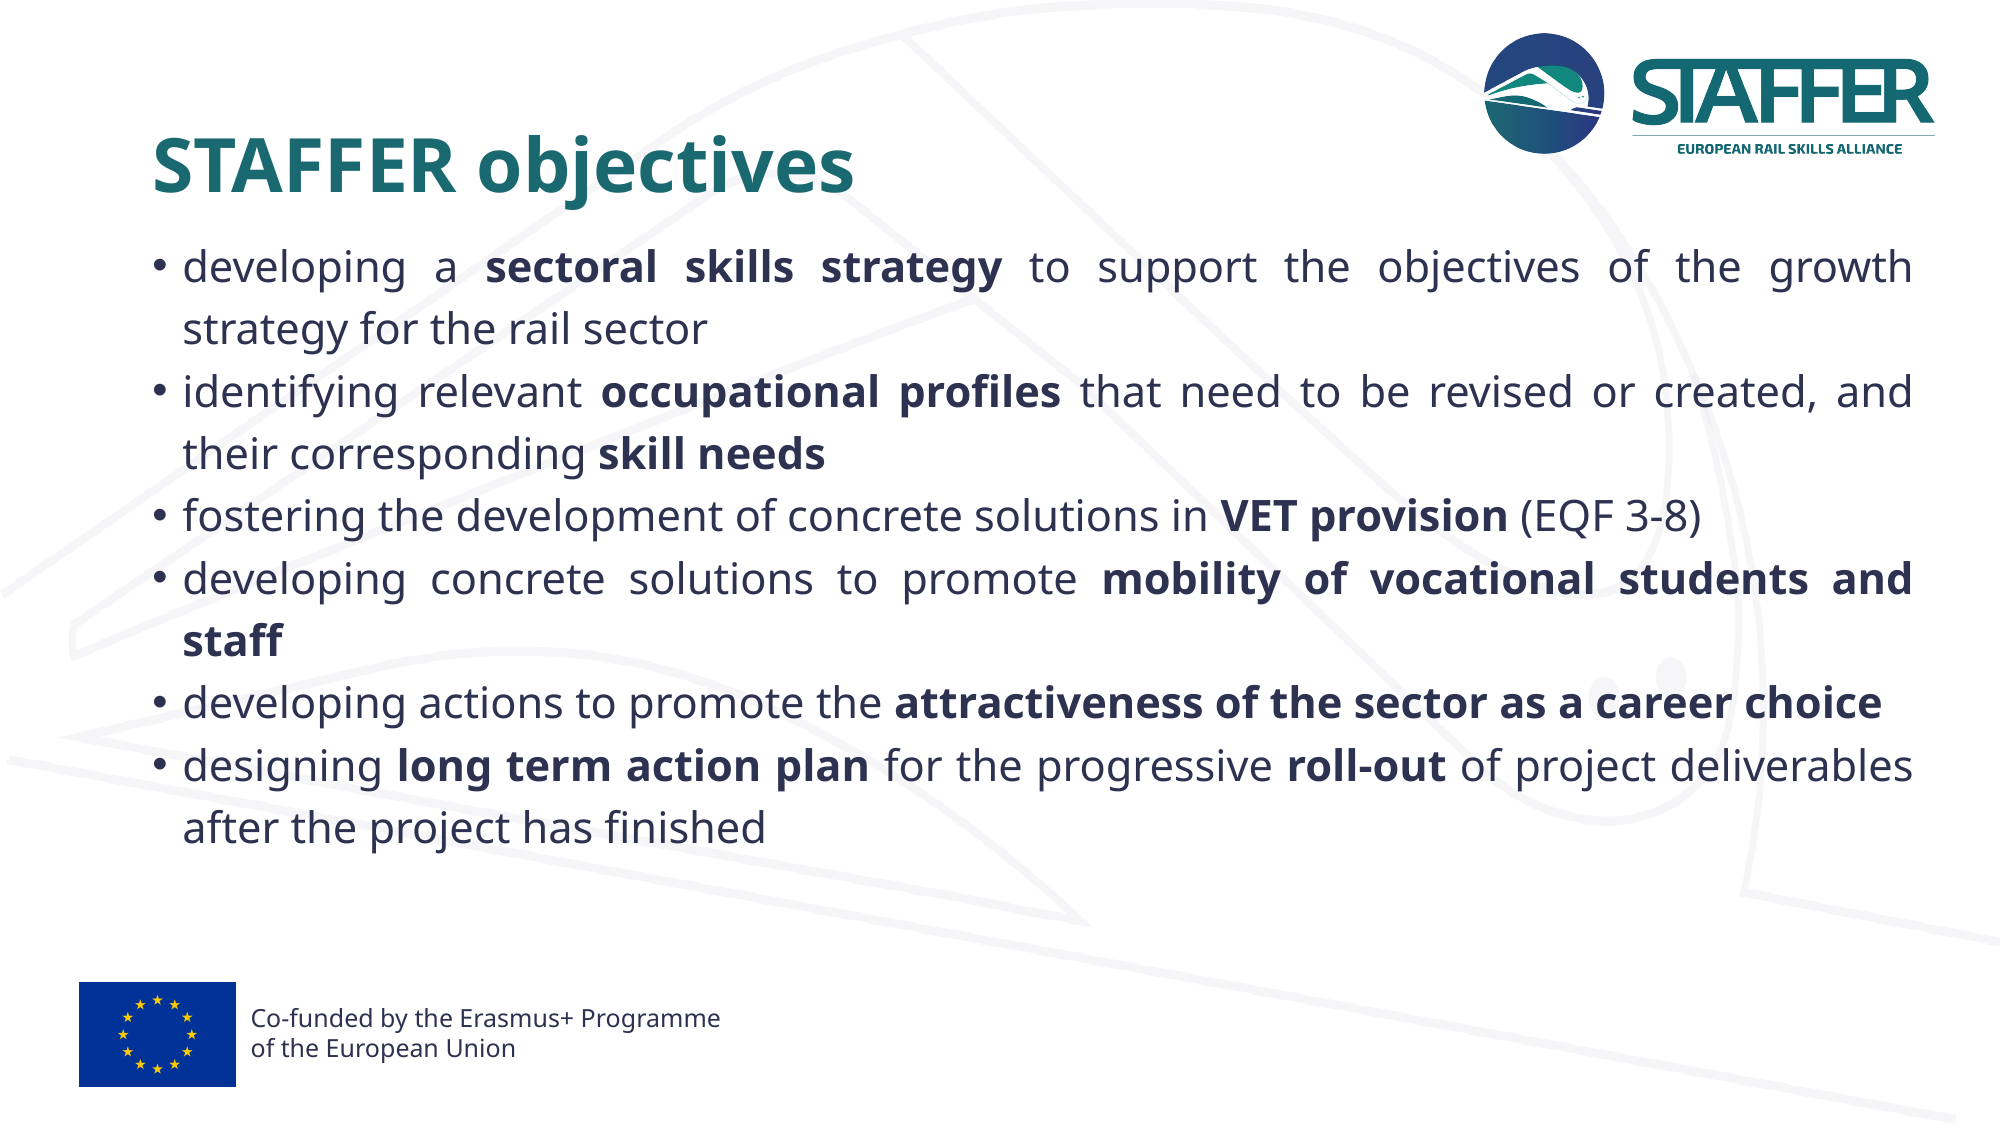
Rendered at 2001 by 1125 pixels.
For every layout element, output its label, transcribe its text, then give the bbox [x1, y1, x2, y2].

picture [1484, 33, 1935, 154]
picture [79, 982, 236, 1087]
title STAFFER objectives [137, 59, 1863, 221]
list developing a sectoral skills strategy to support the objectives of the growth strategy for the rail sector identifying relevant occupational profiles that need to be revised or created, and their corresponding skill needs fostering the development of concrete solutions in VET provision (EQF 3-8) developing concrete solutions to promote mobility of vocational students and staff developing actions to promote the attractiveness of the sector as a career choice designing long term action plan for the progressive roll-out of project deliverables after the project has finished [137, 221, 1930, 904]
